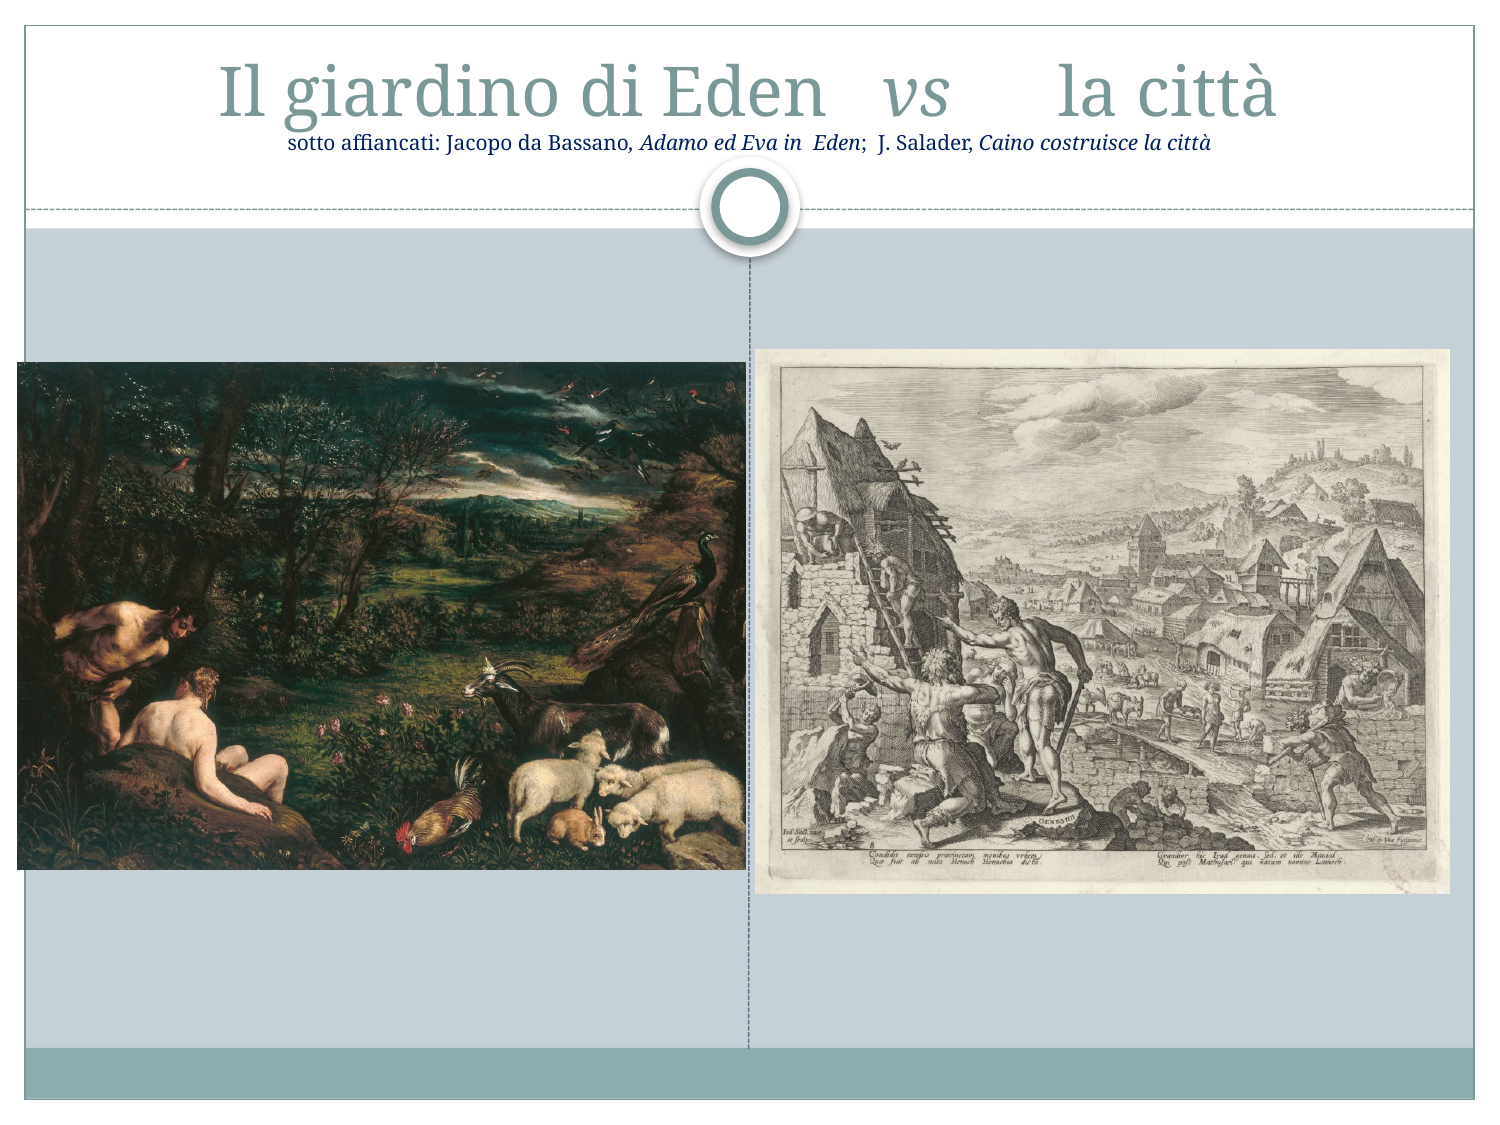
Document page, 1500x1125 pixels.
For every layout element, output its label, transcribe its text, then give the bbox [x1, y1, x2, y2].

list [754, 349, 1451, 894]
title Il giardino di Eden vs la città sotto affiancati: Jacopo da Bassano, Adamo ed Eva in Eden; J. Salader, Caino costruisce la città [49, 37, 1450, 162]
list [17, 361, 746, 870]
